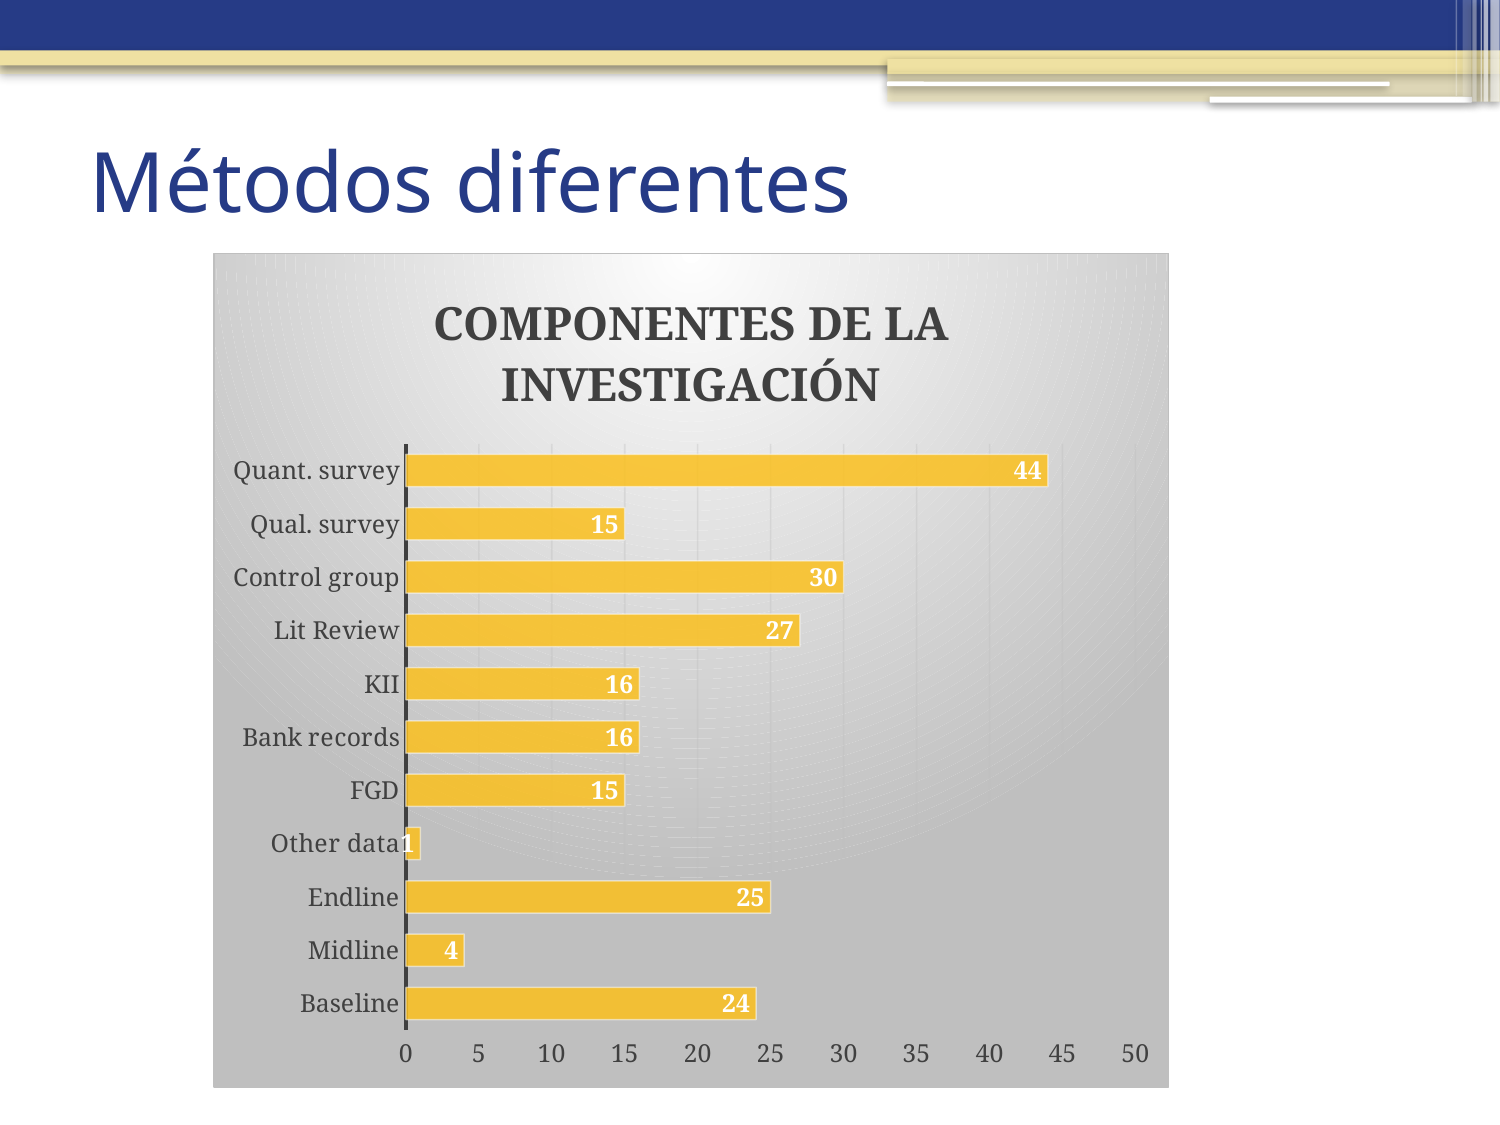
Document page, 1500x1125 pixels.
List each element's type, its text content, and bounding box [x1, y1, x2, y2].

chart [212, 252, 1170, 1089]
title Métodos diferentes [75, 109, 1425, 250]
